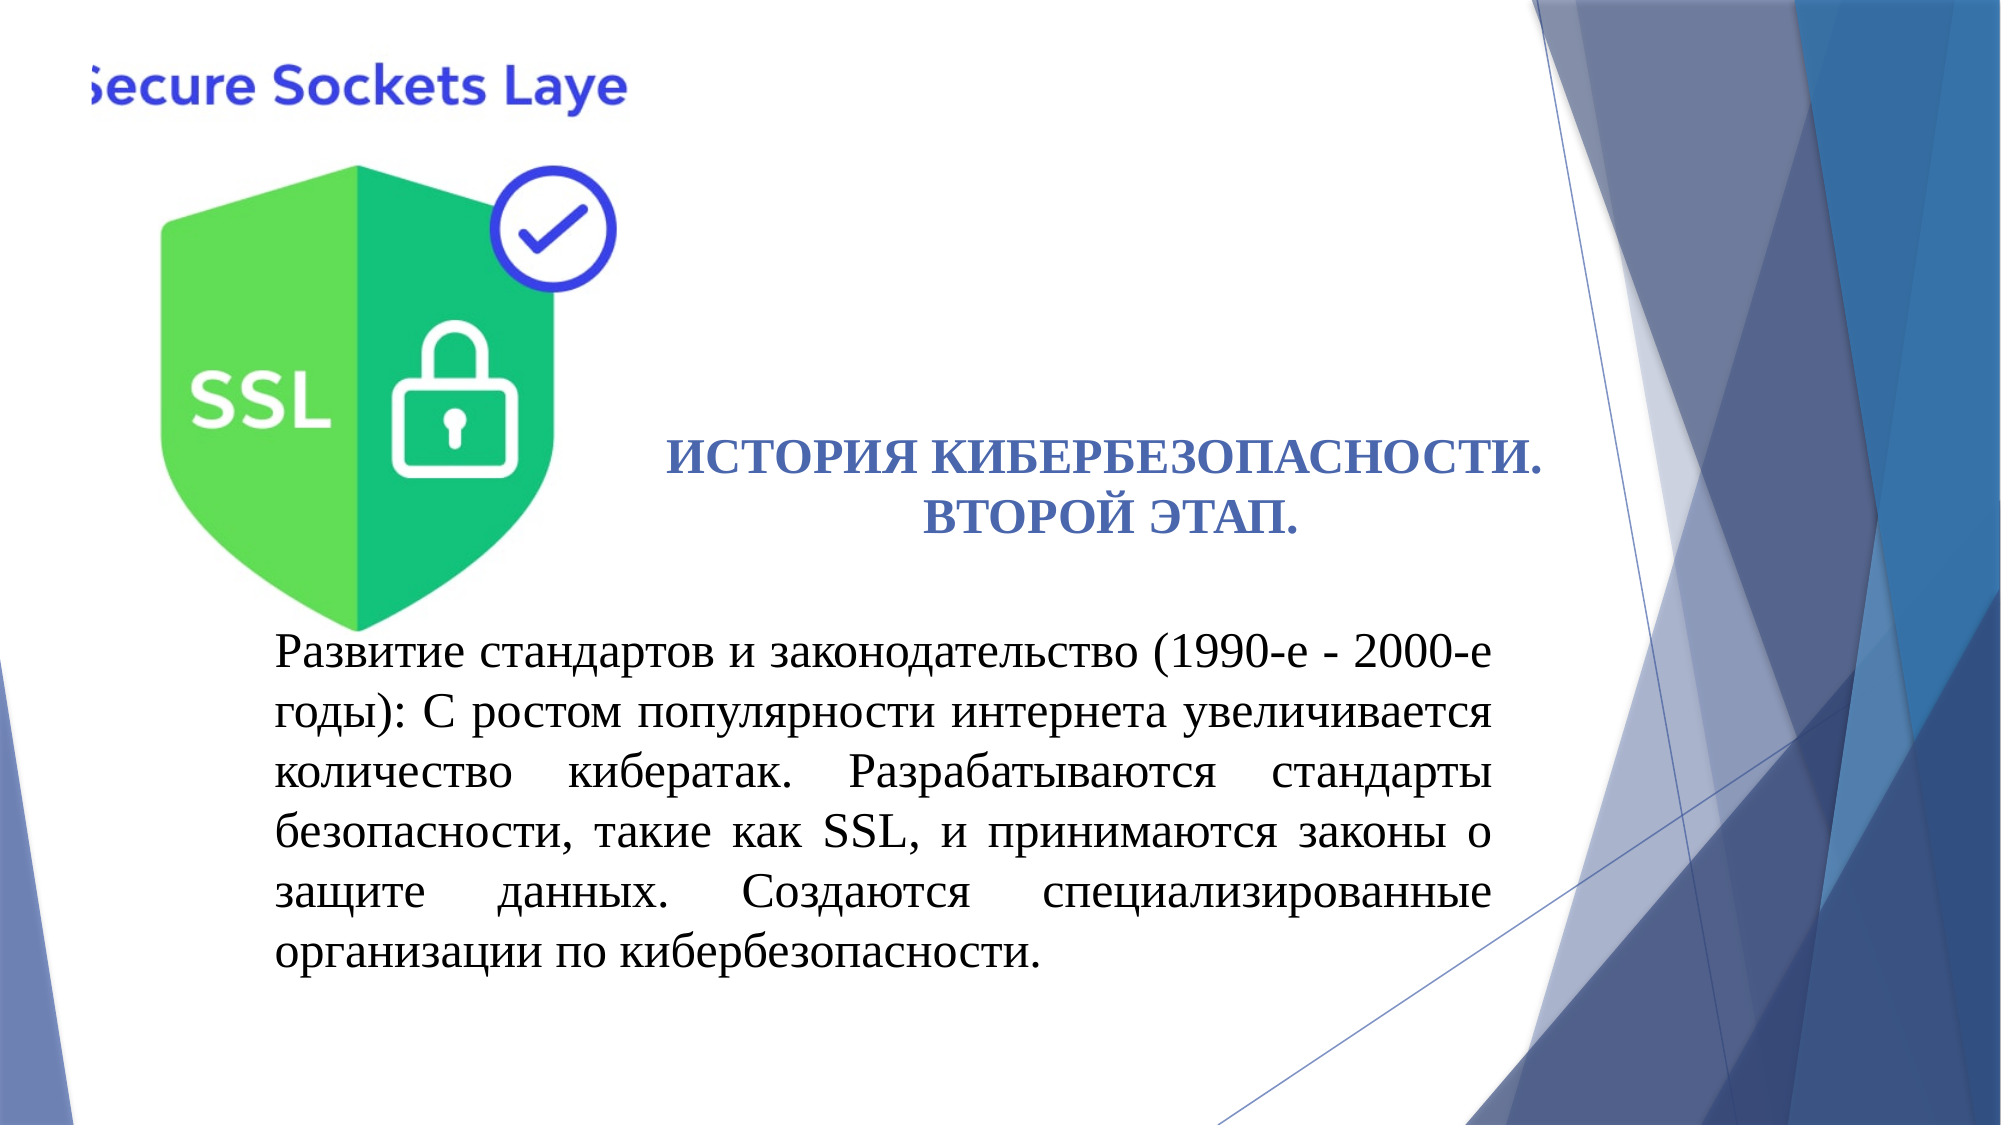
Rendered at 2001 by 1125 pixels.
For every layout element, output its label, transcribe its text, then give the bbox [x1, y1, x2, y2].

picture [91, 28, 631, 654]
list Развитие стандартов и законодательство (1990-е - 2000-е годы): С ростом популярности интернета увеличивается количество кибератак. Разрабатываются стандарты безопасности, такие как SSL, и принимаются законы о защите данных. Создаются специализированные организации по кибербезопасности. [259, 610, 1508, 1033]
title ИСТОРИЯ КИБЕРБЕЗОПАСНОСТИ. Второй этап. [635, 363, 1668, 552]
